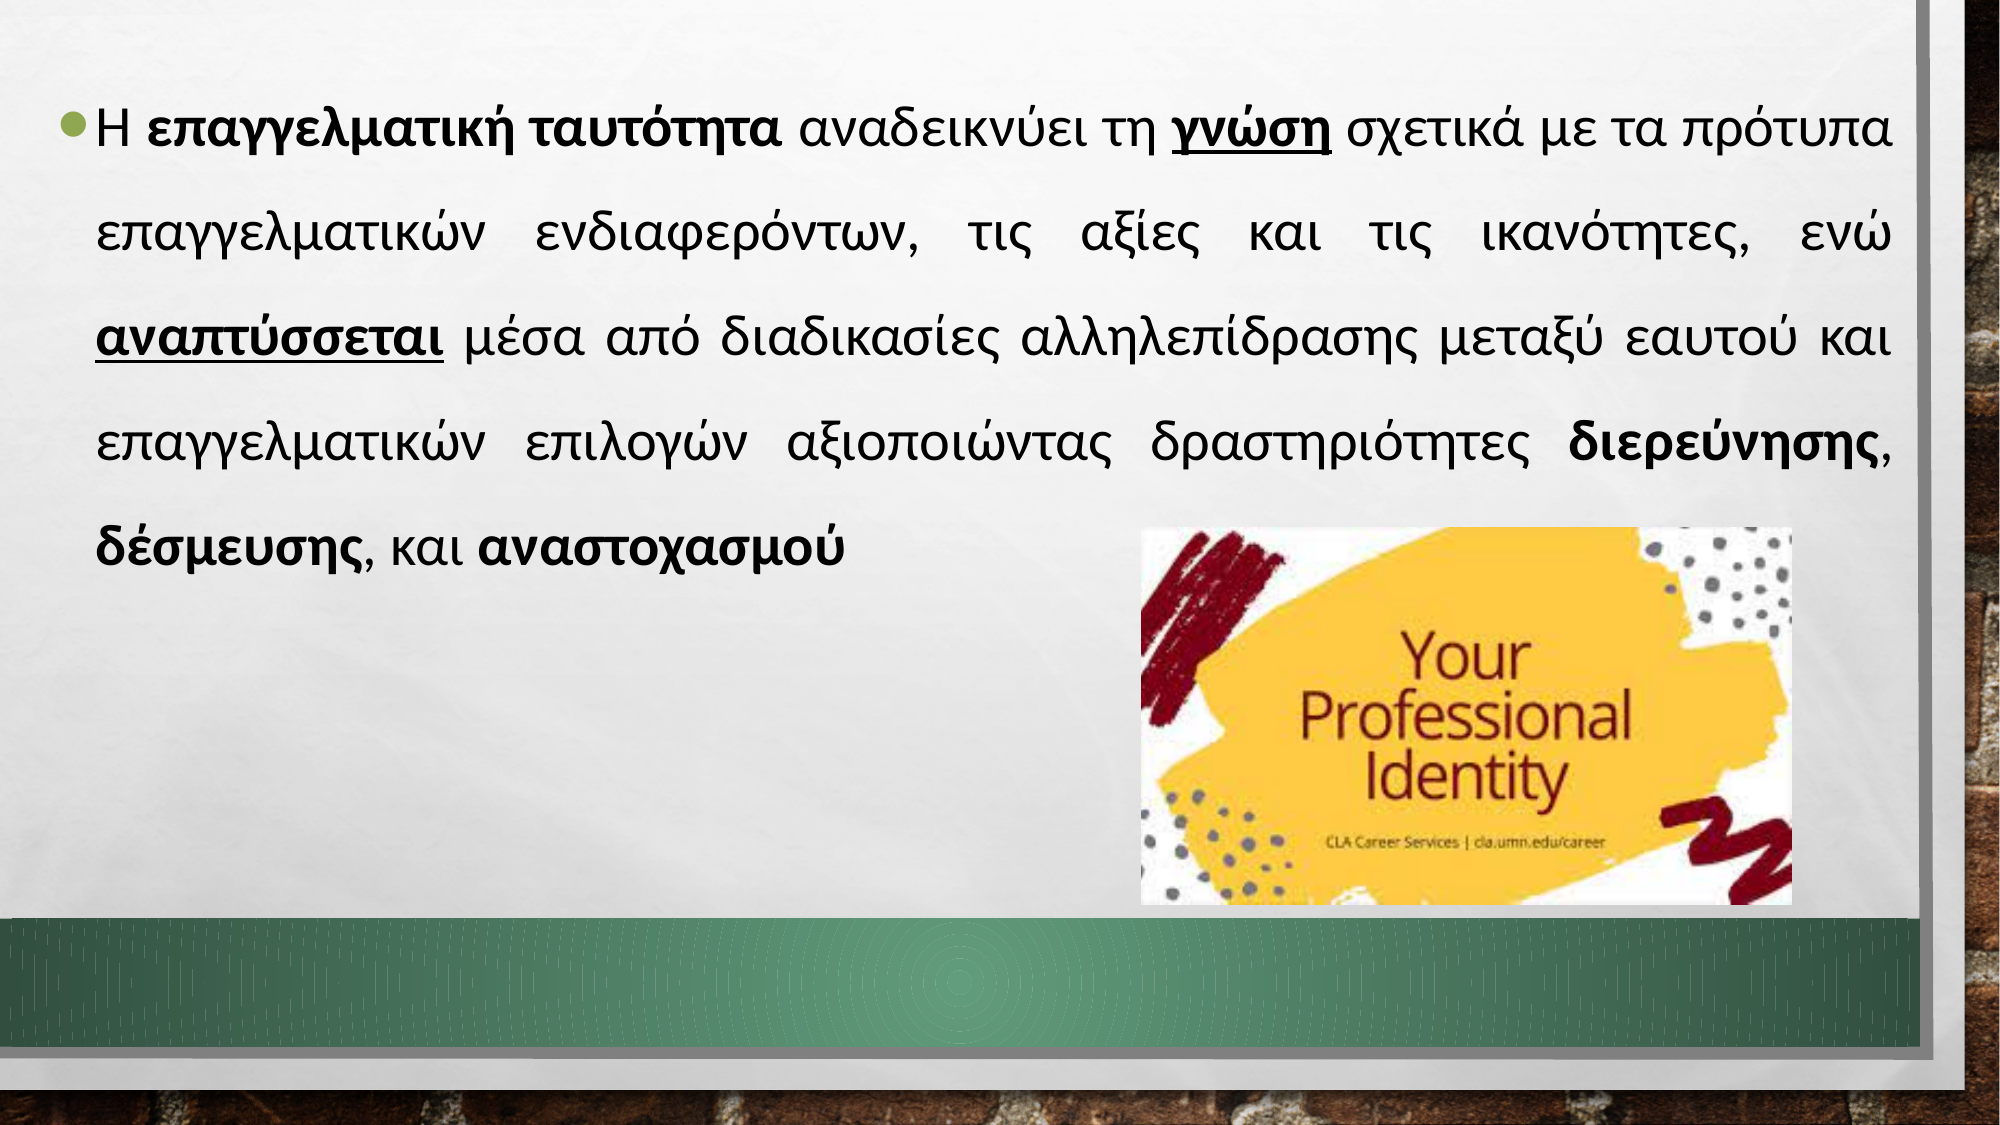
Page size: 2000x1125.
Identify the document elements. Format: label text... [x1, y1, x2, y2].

picture [1141, 526, 1792, 906]
picture [0, 0, 2000, 1125]
list Η επαγγελματική ταυτότητα αναδεικνύει τη γνώση σχετικά με τα πρότυπα επαγγελματικών ενδιαφερόντων, τις αξίες και τις ικανότητες, ενώ αναπτύσσεται μέσα από διαδικασίες αλληλεπίδρασης μεταξύ εαυτού και επαγγελματικών επιλογών αξιοποιώντας δραστηριότητες διερεύνησης, δέσμευσης, και αναστοχασμού [42, 43, 1910, 587]
